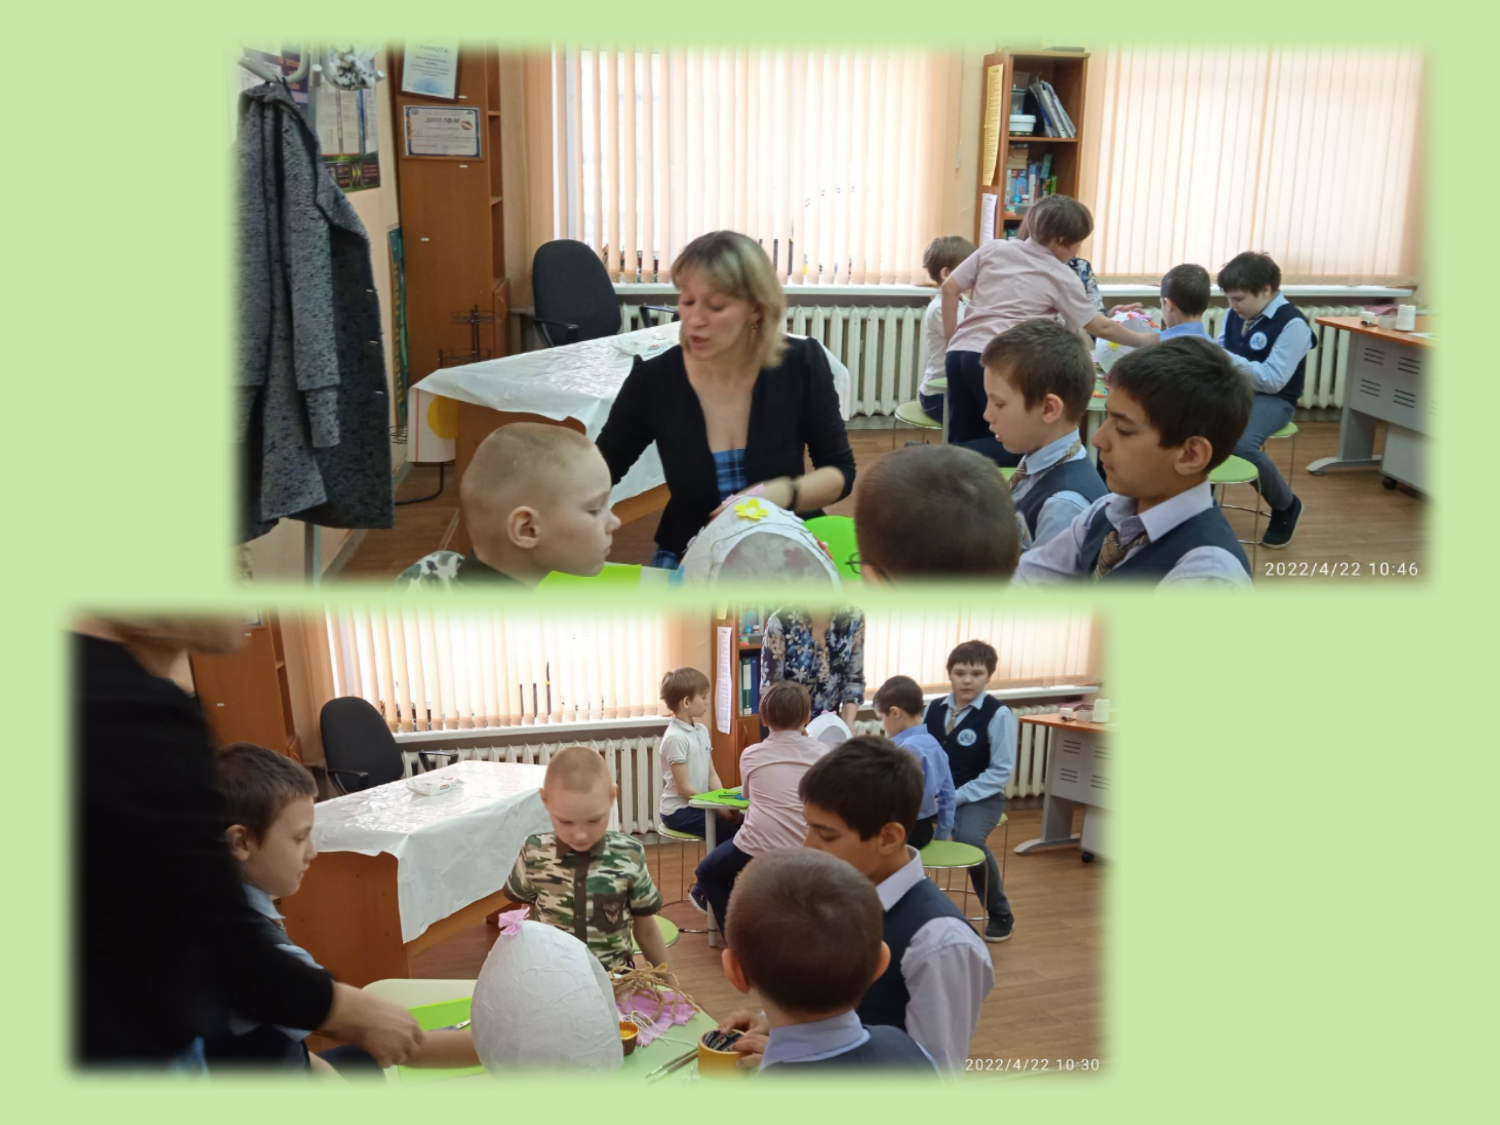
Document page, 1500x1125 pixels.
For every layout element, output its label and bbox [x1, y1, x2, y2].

picture [222, 34, 1443, 598]
picture [52, 597, 1121, 1091]
